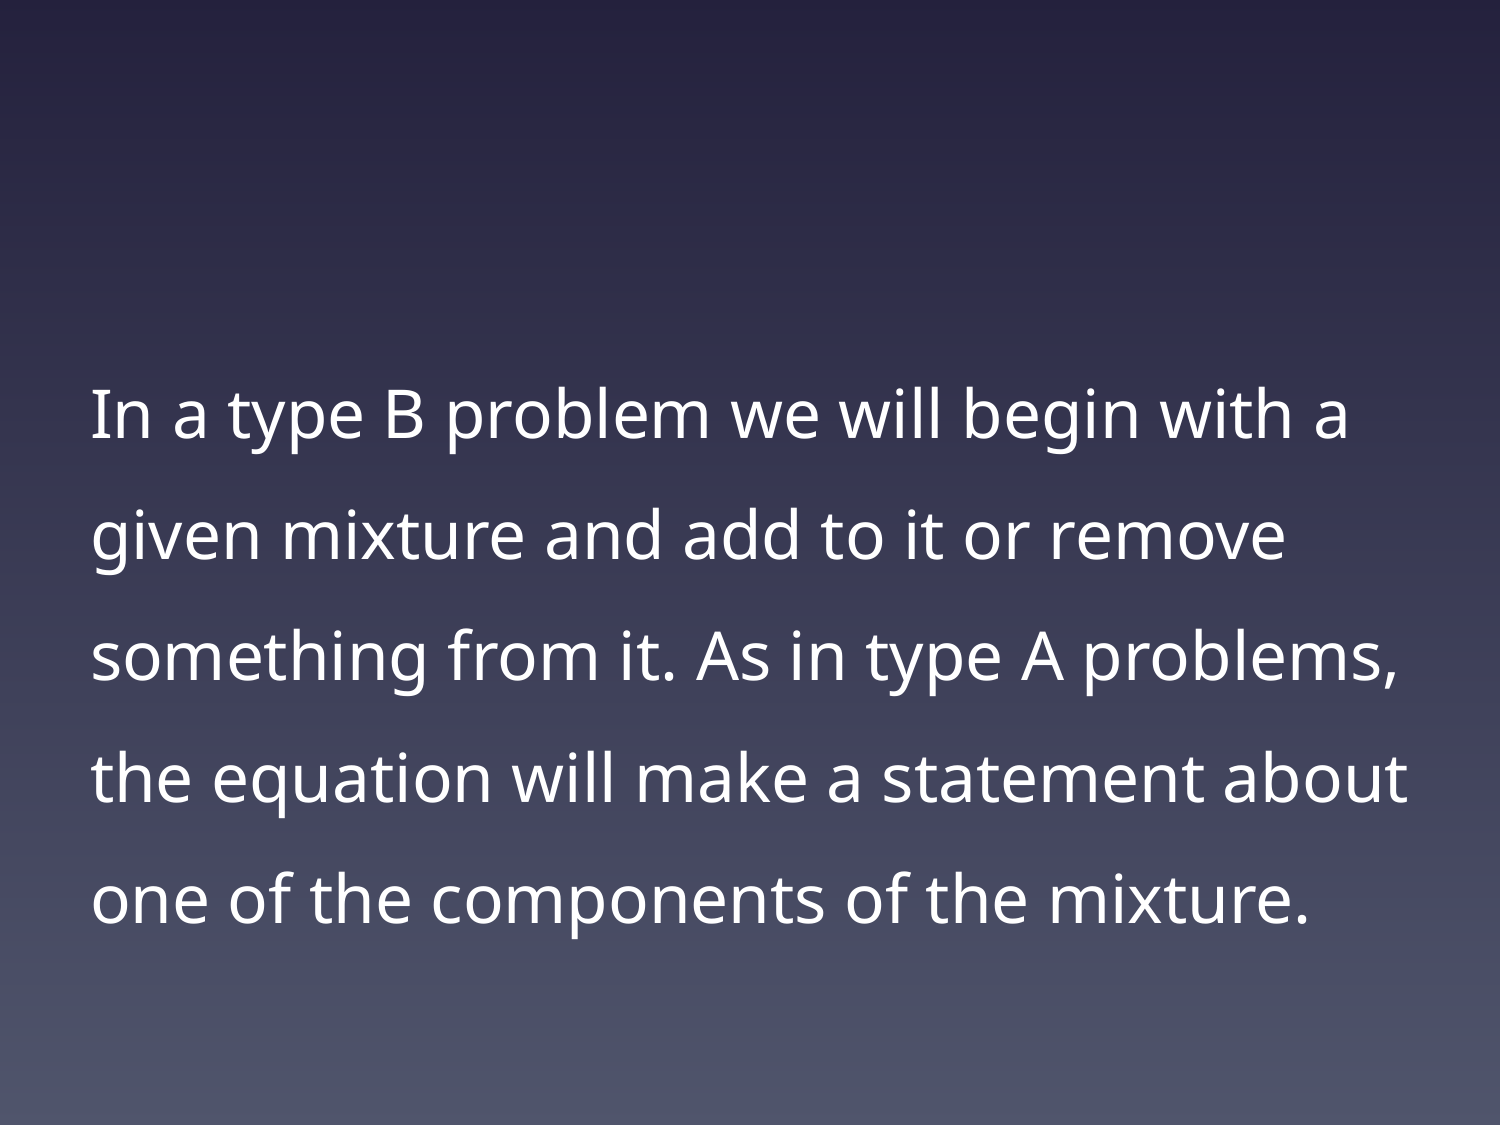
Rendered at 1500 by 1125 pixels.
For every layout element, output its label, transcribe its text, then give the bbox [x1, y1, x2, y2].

list In a type B problem we will begin with a given mixture and add to it or remove something from it. As in type A problems, the equation will make a statement about one of the components of the mixture. [75, 262, 1425, 1005]
